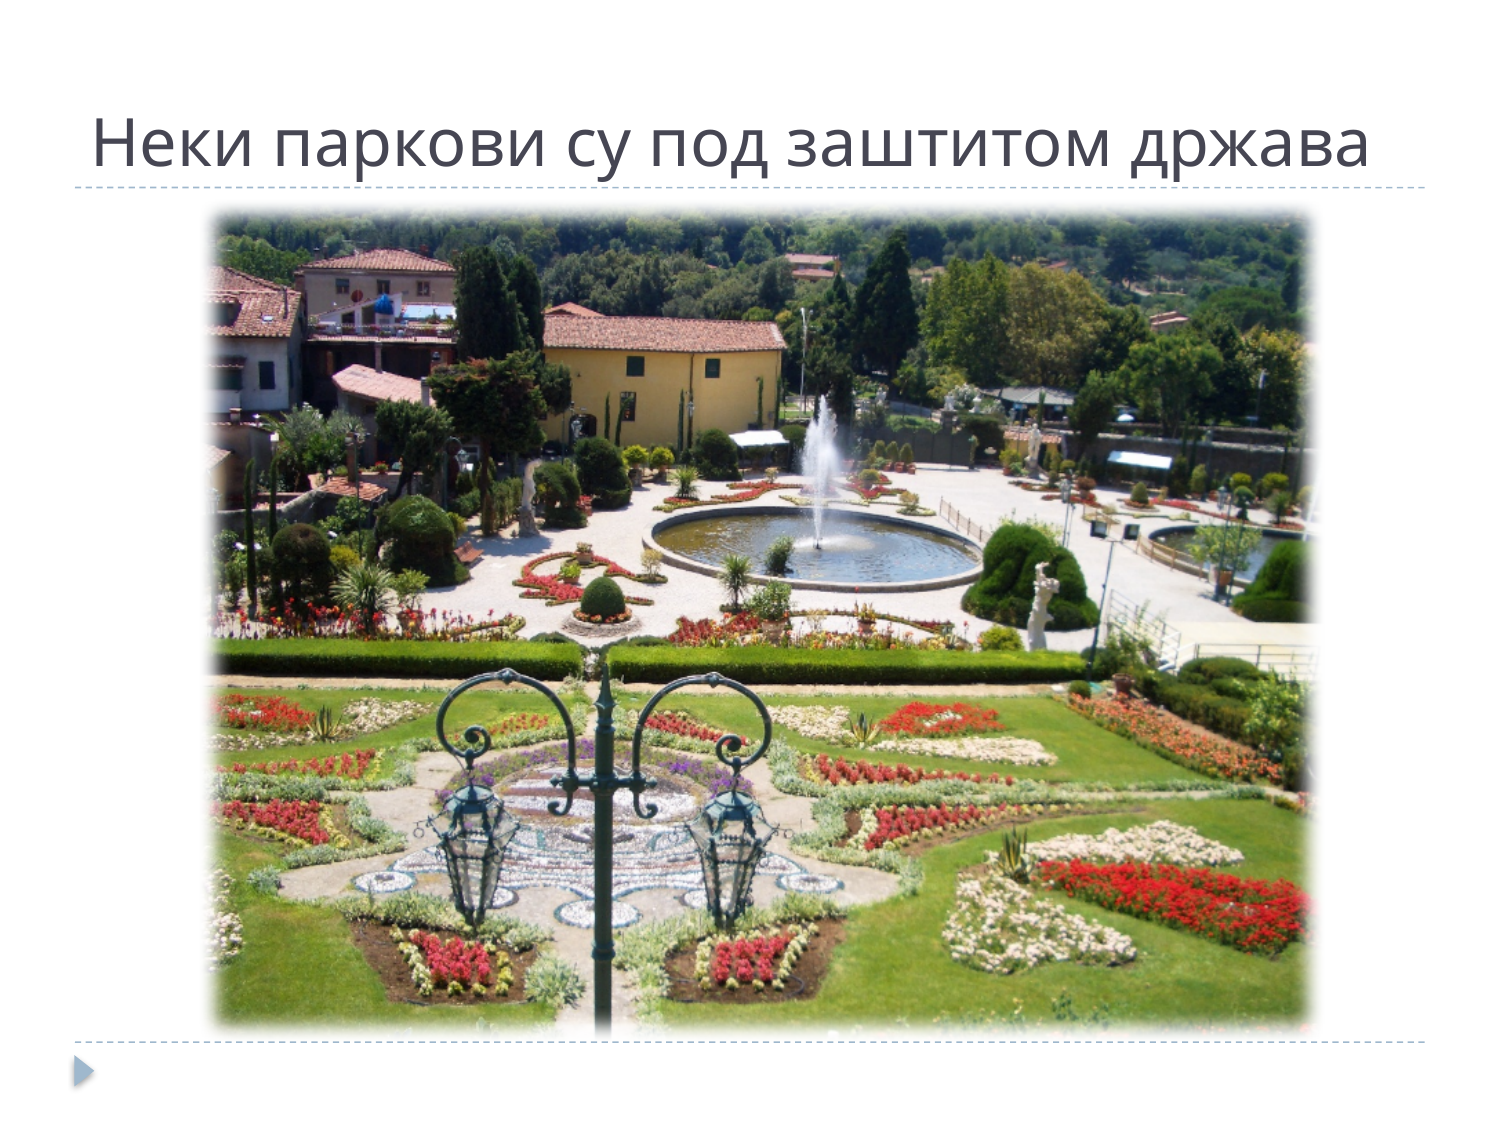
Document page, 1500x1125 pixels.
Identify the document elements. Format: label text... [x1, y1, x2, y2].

title Неки паркови су под заштитом држава [74, 24, 1426, 188]
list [198, 198, 1325, 1044]
